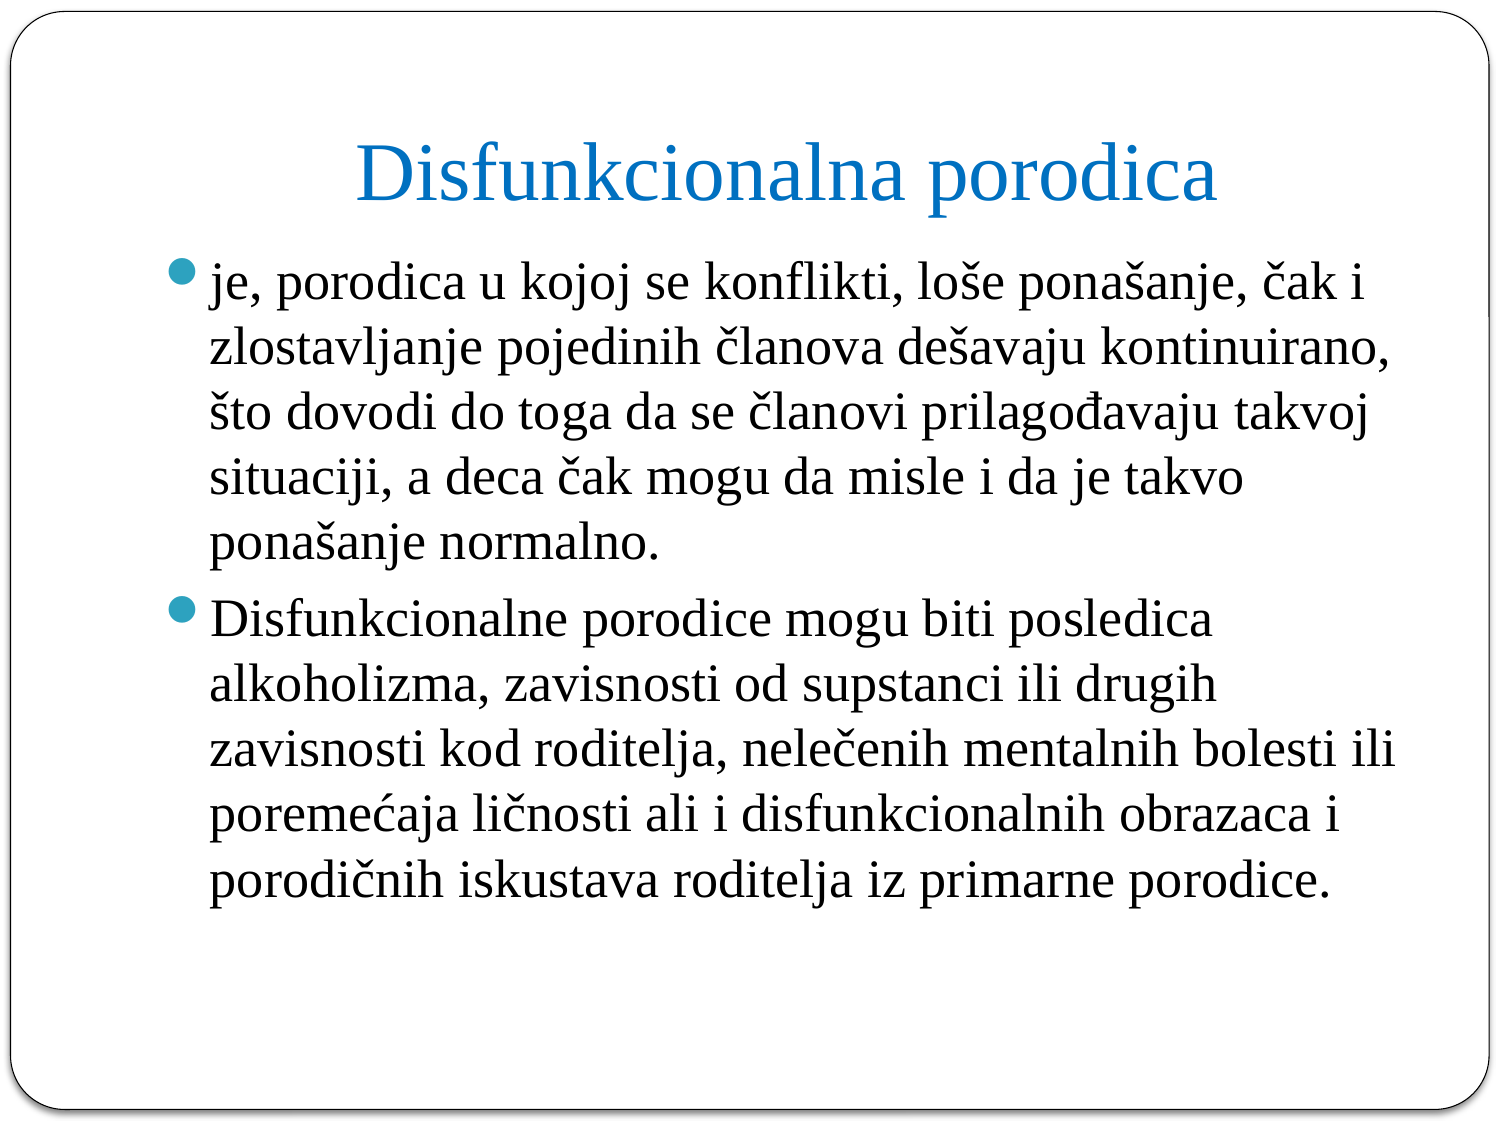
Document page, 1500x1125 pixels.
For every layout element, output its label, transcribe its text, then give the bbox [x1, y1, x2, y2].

title Disfunkcionalna porodica [150, 45, 1425, 233]
list je, porodica u kojoj se konflikti, loše ponašanje, čak i zlostavljanje pojedinih članova dešavaju kontinuirano, što dovodi do toga da se članovi prilagođavaju takvoj situaciji, a deca čak mogu da misle i da je takvo ponašanje normalno. Disfunkcionalne porodice mogu biti posledica alkoholizma, zavisnosti od supstanci ili drugih zavisnosti kod roditelja, nelečenih mentalnih bolesti ili poremećaja ličnosti ali i disfunkcionalnih obrazaca i porodičnih iskustava roditelja iz primarne porodice. [150, 237, 1425, 988]
